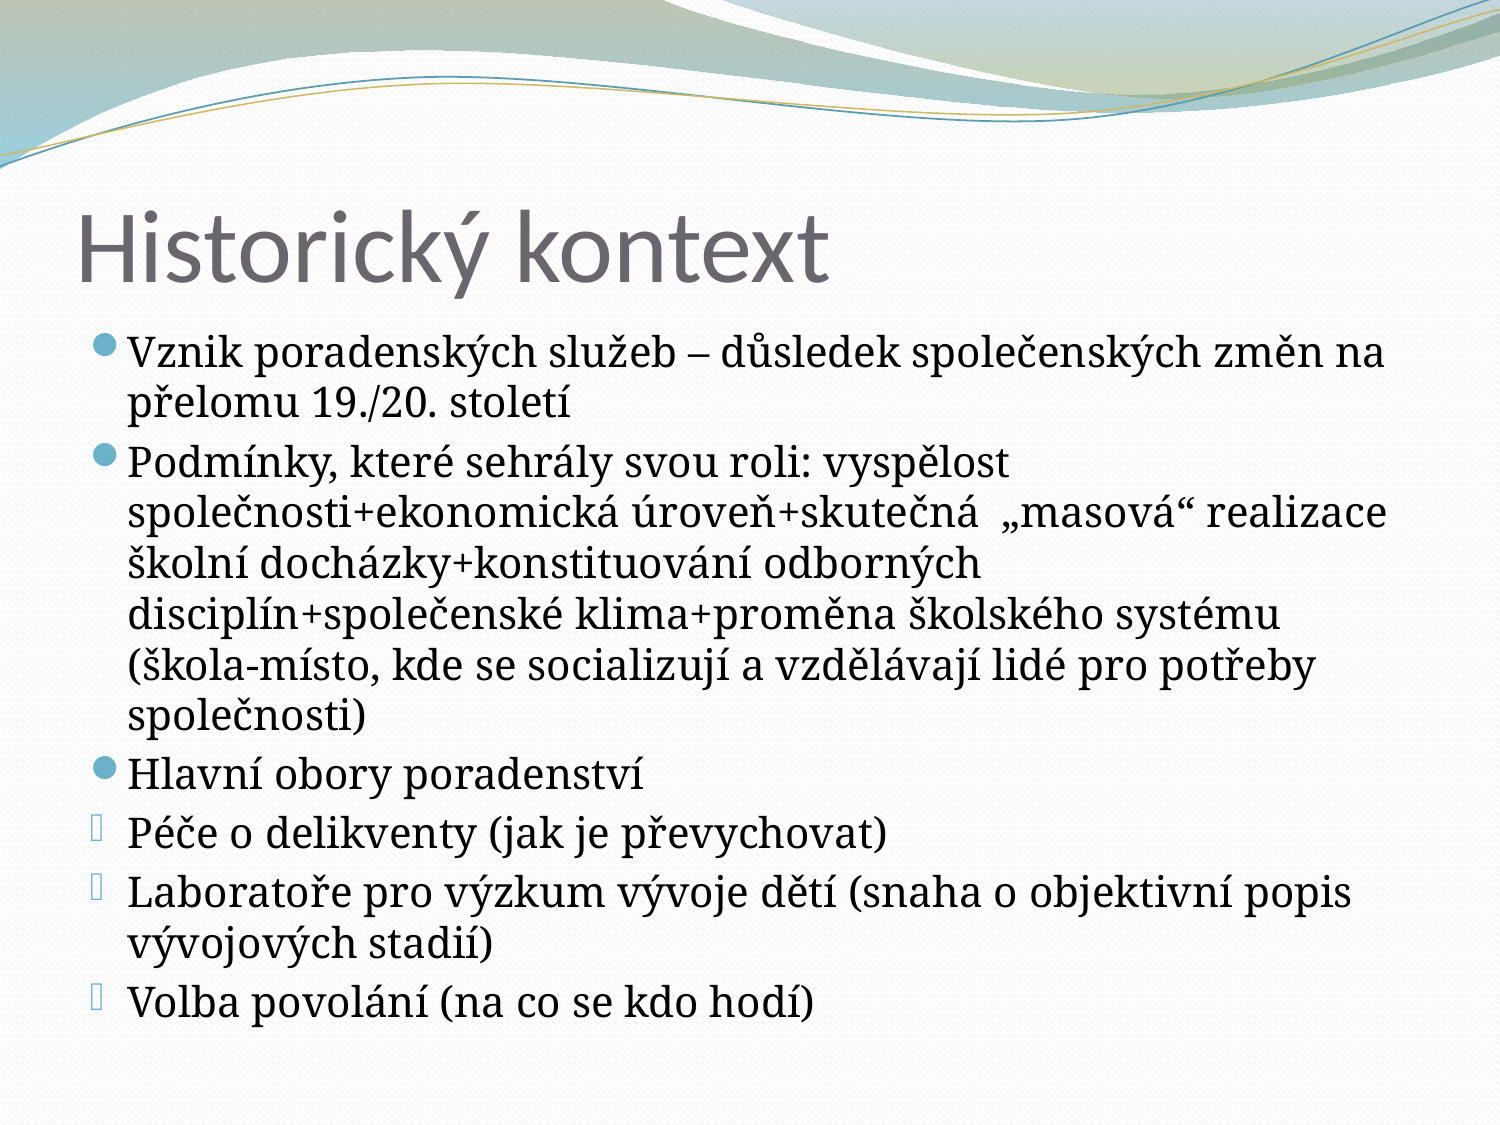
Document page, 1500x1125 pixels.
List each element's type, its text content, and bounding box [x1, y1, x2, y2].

title Historický kontext [75, 115, 1425, 303]
list Vznik poradenských služeb – důsledek společenských změn na přelomu 19./20. století Podmínky, které sehrály svou roli: vyspělost společnosti+ekonomická úroveň+skutečná „masová“ realizace školní docházky+konstituování odborných disciplín+společenské klima+proměna školského systému (škola-místo, kde se socializují a vzdělávají lidé pro potřeby společnosti) Hlavní obory poradenství Péče o delikventy (jak je převychovat) Laboratoře pro výzkum vývoje dětí (snaha o objektivní popis vývojových stadií) Volba povolání (na co se kdo hodí) [75, 317, 1425, 1038]
